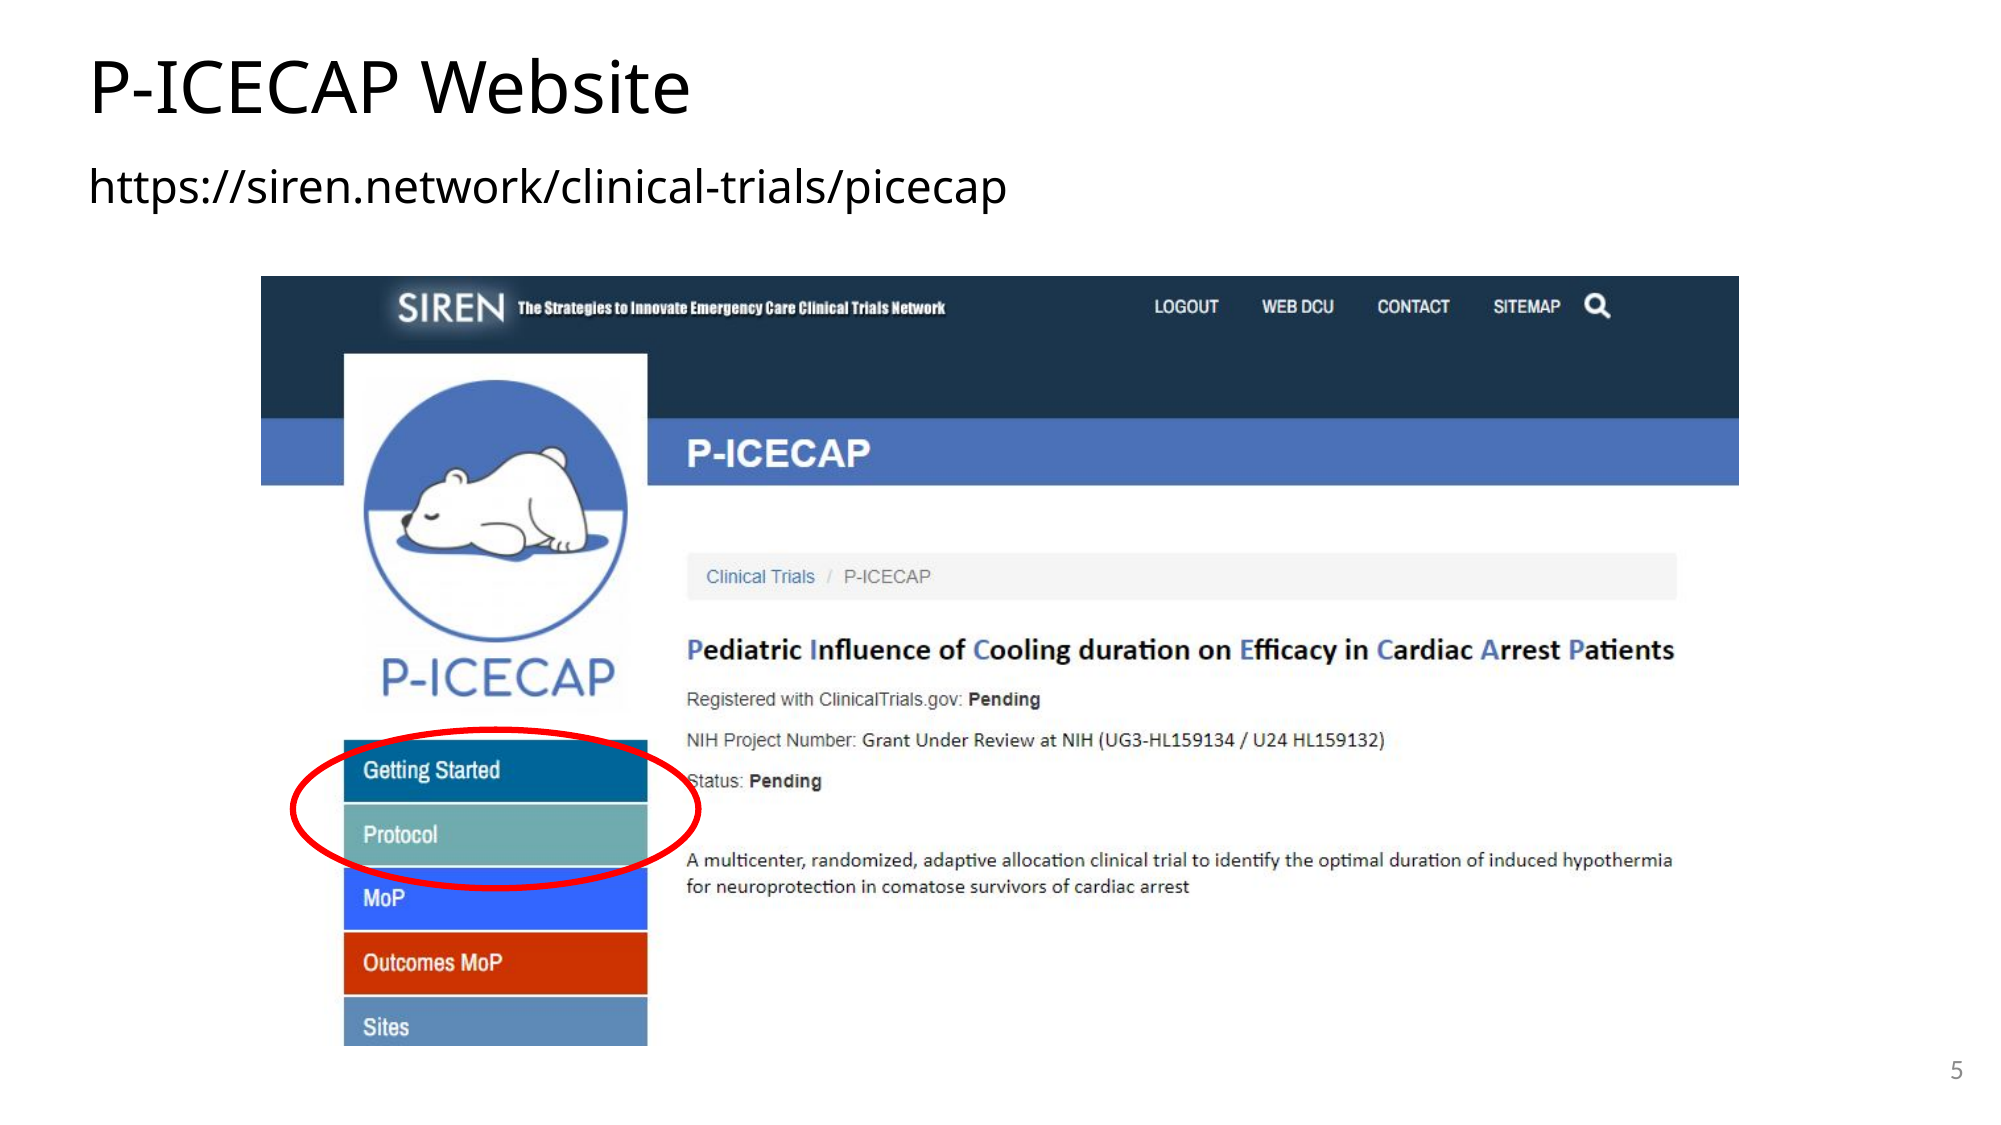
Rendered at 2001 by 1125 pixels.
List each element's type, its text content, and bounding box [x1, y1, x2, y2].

slide_number 5 [1858, 1025, 1979, 1112]
title P-ICECAP Website https://siren.network/clinical-trials/picecap [68, 31, 1932, 234]
picture [261, 276, 1739, 1047]
